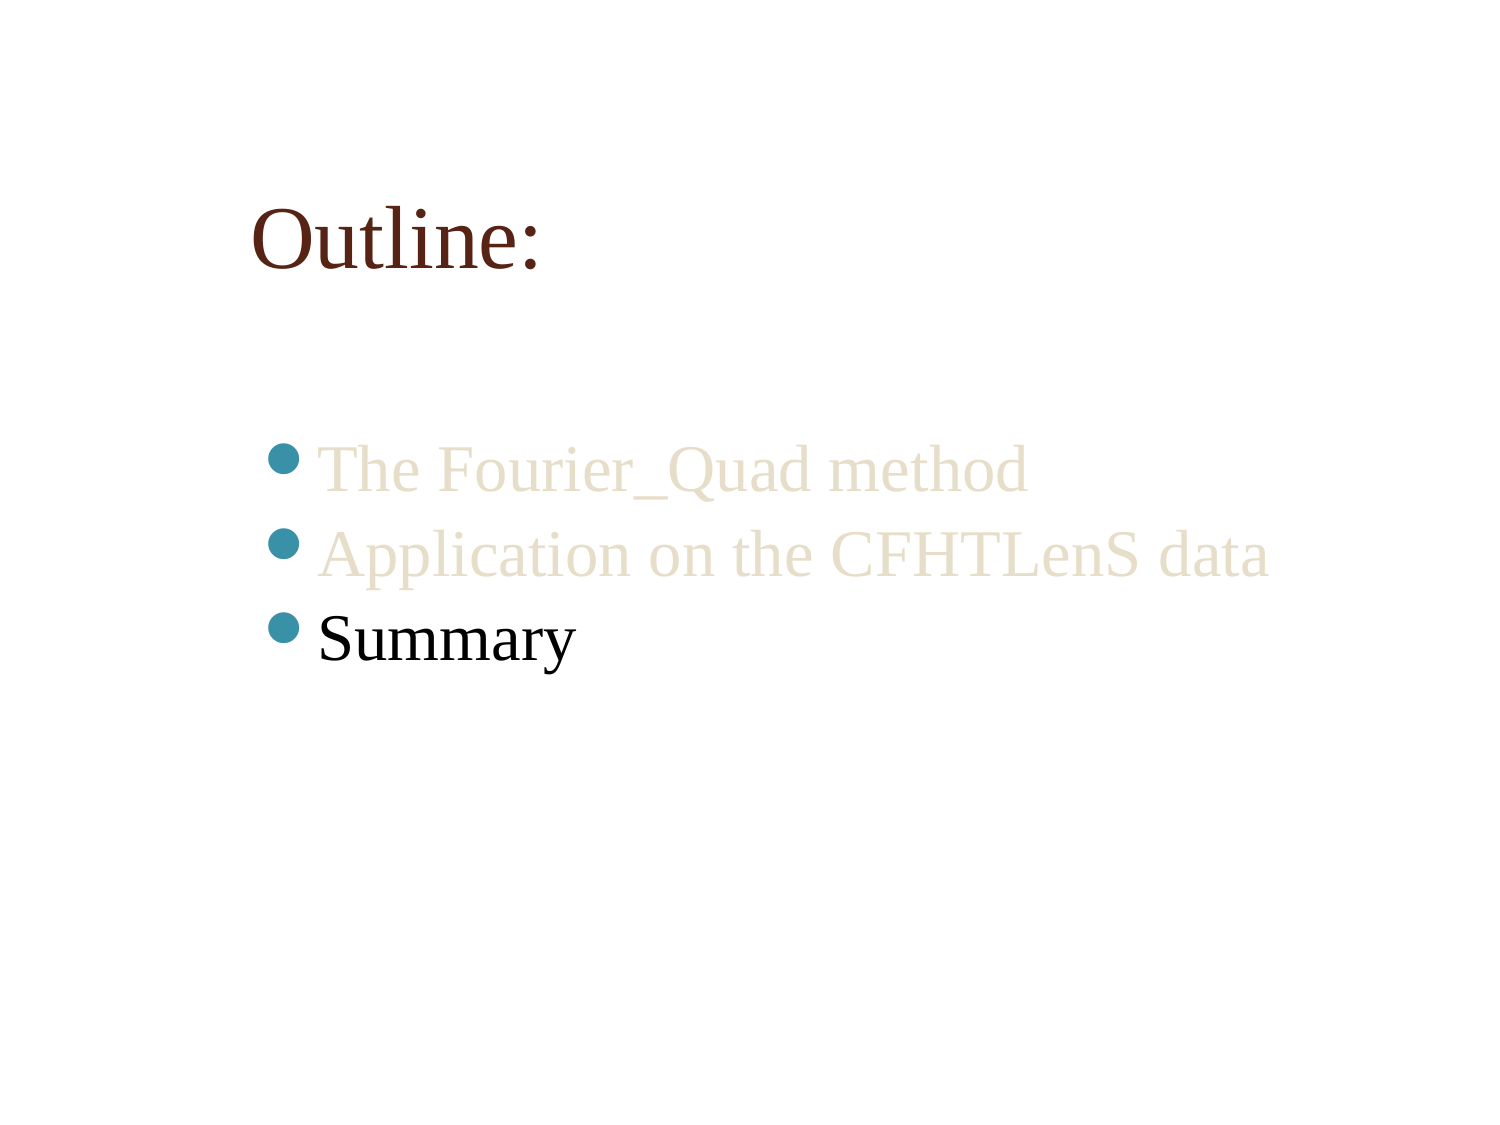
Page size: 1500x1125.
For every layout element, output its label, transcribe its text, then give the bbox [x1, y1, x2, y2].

list The Fourier_Quad method Application on the CFHTLenS data Summary [235, 426, 1466, 871]
title Outline: [235, 138, 1466, 327]
